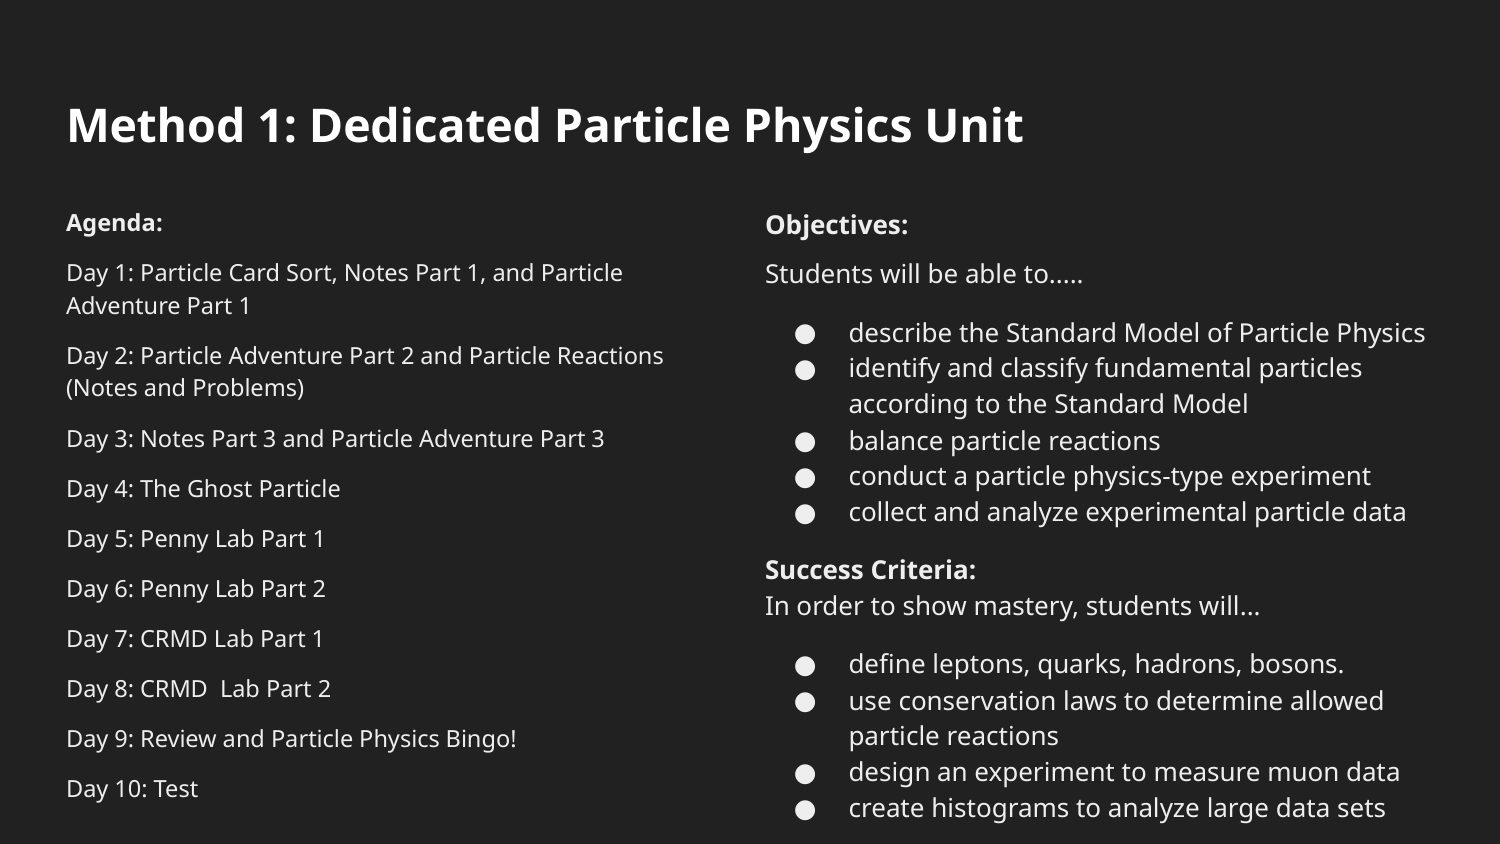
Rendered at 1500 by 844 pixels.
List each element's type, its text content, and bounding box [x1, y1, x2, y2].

list Objectives: Students will be able to..... describe the Standard Model of Particle Physics identify and classify fundamental particles according to the Standard Model balance particle reactions conduct a particle physics-type experiment collect and analyze experimental particle data Success Criteria: In order to show mastery, students will... define leptons, quarks, hadrons, bosons. use conservation laws to determine allowed particle reactions design an experiment to measure muon data create histograms to analyze large data sets [750, 189, 1477, 844]
title Method 1: Dedicated Particle Physics Unit [51, 72, 1449, 167]
list Agenda: Day 1: Particle Card Sort, Notes Part 1, and Particle Adventure Part 1 Day 2: Particle Adventure Part 2 and Particle Reactions (Notes and Problems) Day 3: Notes Part 3 and Particle Adventure Part 3 Day 4: The Ghost Particle Day 5: Penny Lab Part 1 Day 6: Penny Lab Part 2 Day 7: CRMD Lab Part 1 Day 8: CRMD Lab Part 2 Day 9: Review and Particle Physics Bingo! Day 10: Test [51, 189, 714, 825]
